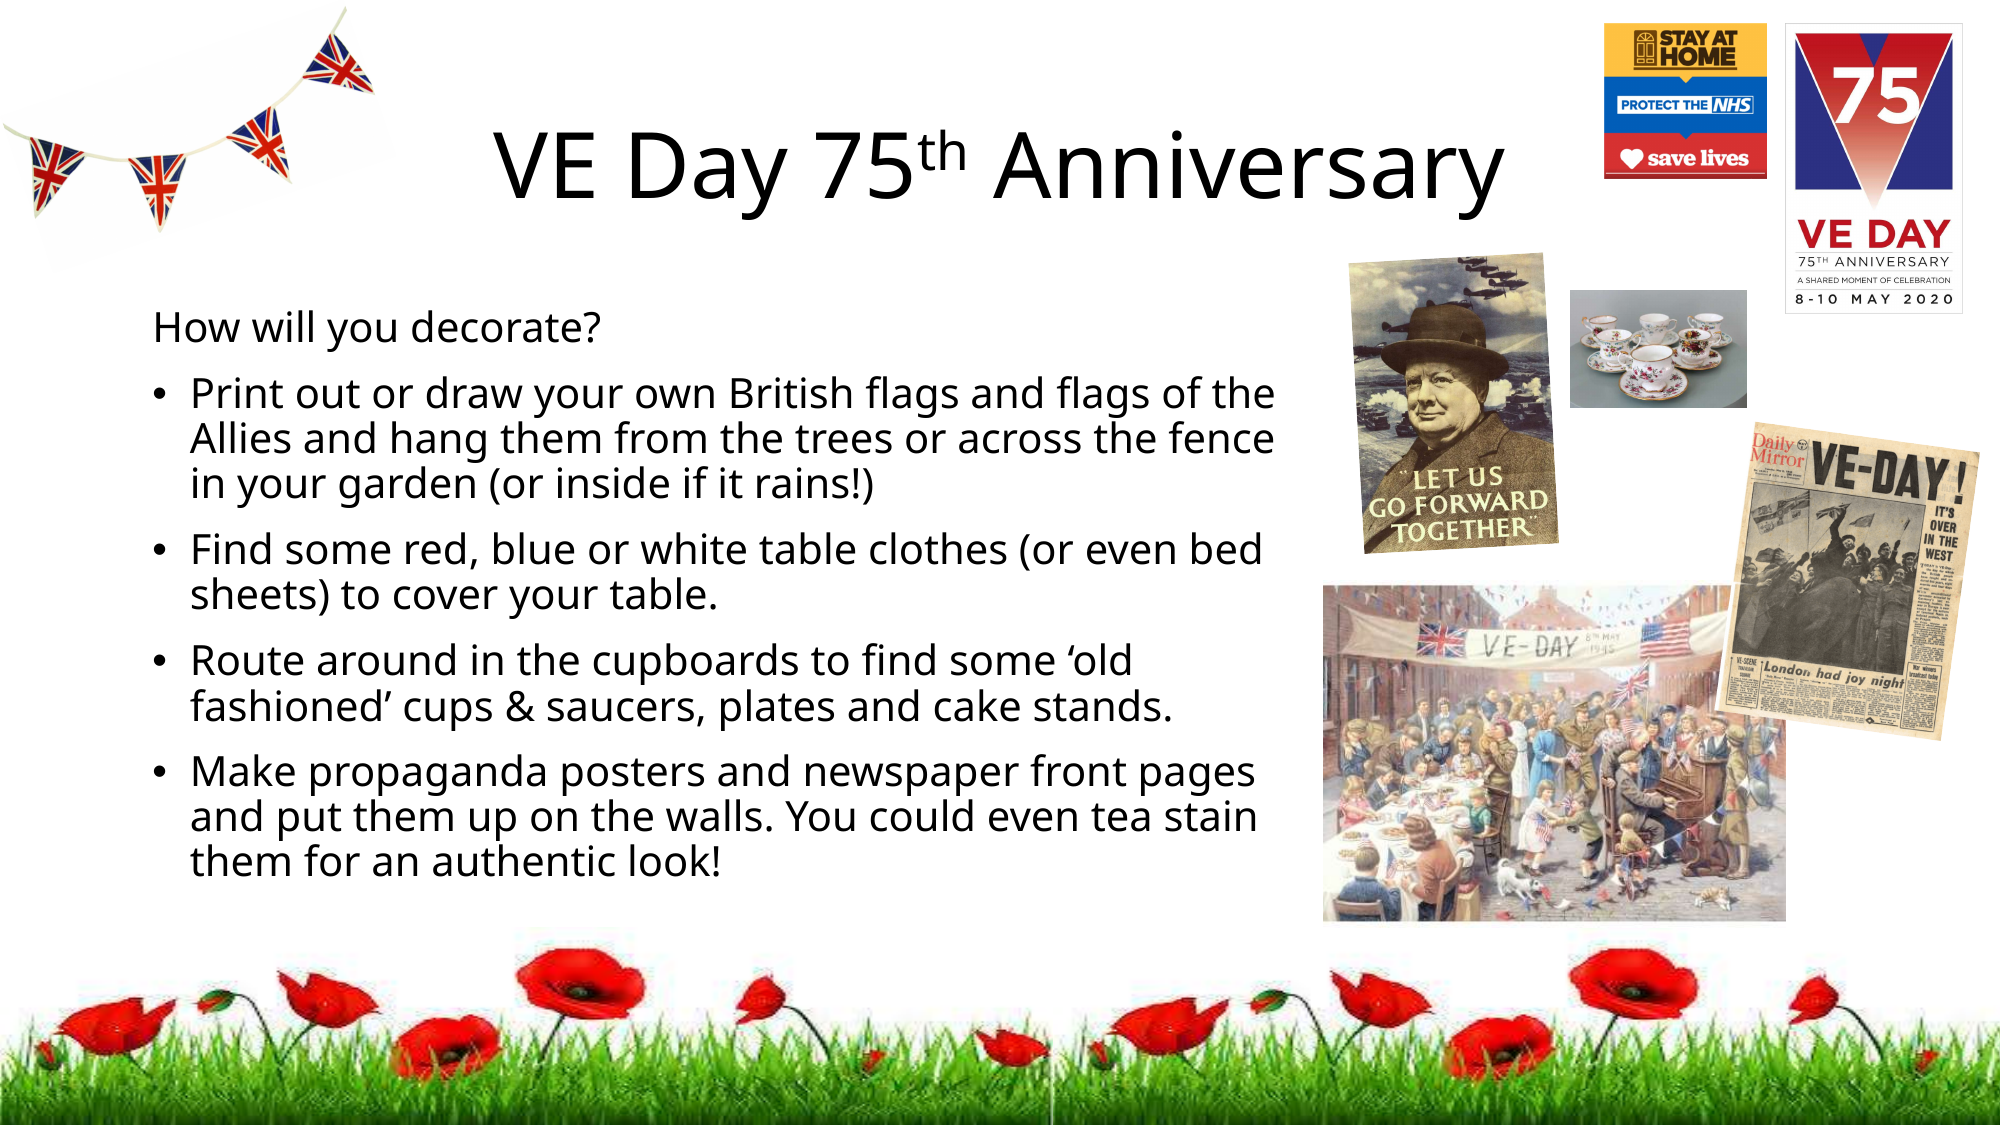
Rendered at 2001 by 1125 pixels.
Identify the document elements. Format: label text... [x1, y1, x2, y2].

list How will you decorate? Print out or draw your own British flags and flags of the Allies and hang them from the trees or across the fence in your garden (or inside if it rains!) Find some red, blue or white table clothes (or even bed sheets) to cover your table. Route around in the cupboards to find some ‘old fashioned’ cups & saucers, plates and cake stands. Make propaganda posters and newspaper front pages and put them up on the walls. You could even tea stain them for an authentic look! [137, 299, 1317, 927]
picture [1570, 289, 1747, 408]
picture [1, 0, 395, 272]
picture [1785, 23, 1963, 314]
picture [1349, 253, 1559, 553]
picture [1604, 23, 1767, 179]
picture [0, 422, 2000, 1125]
title VE Day 75th Anniversary [137, 59, 1785, 278]
